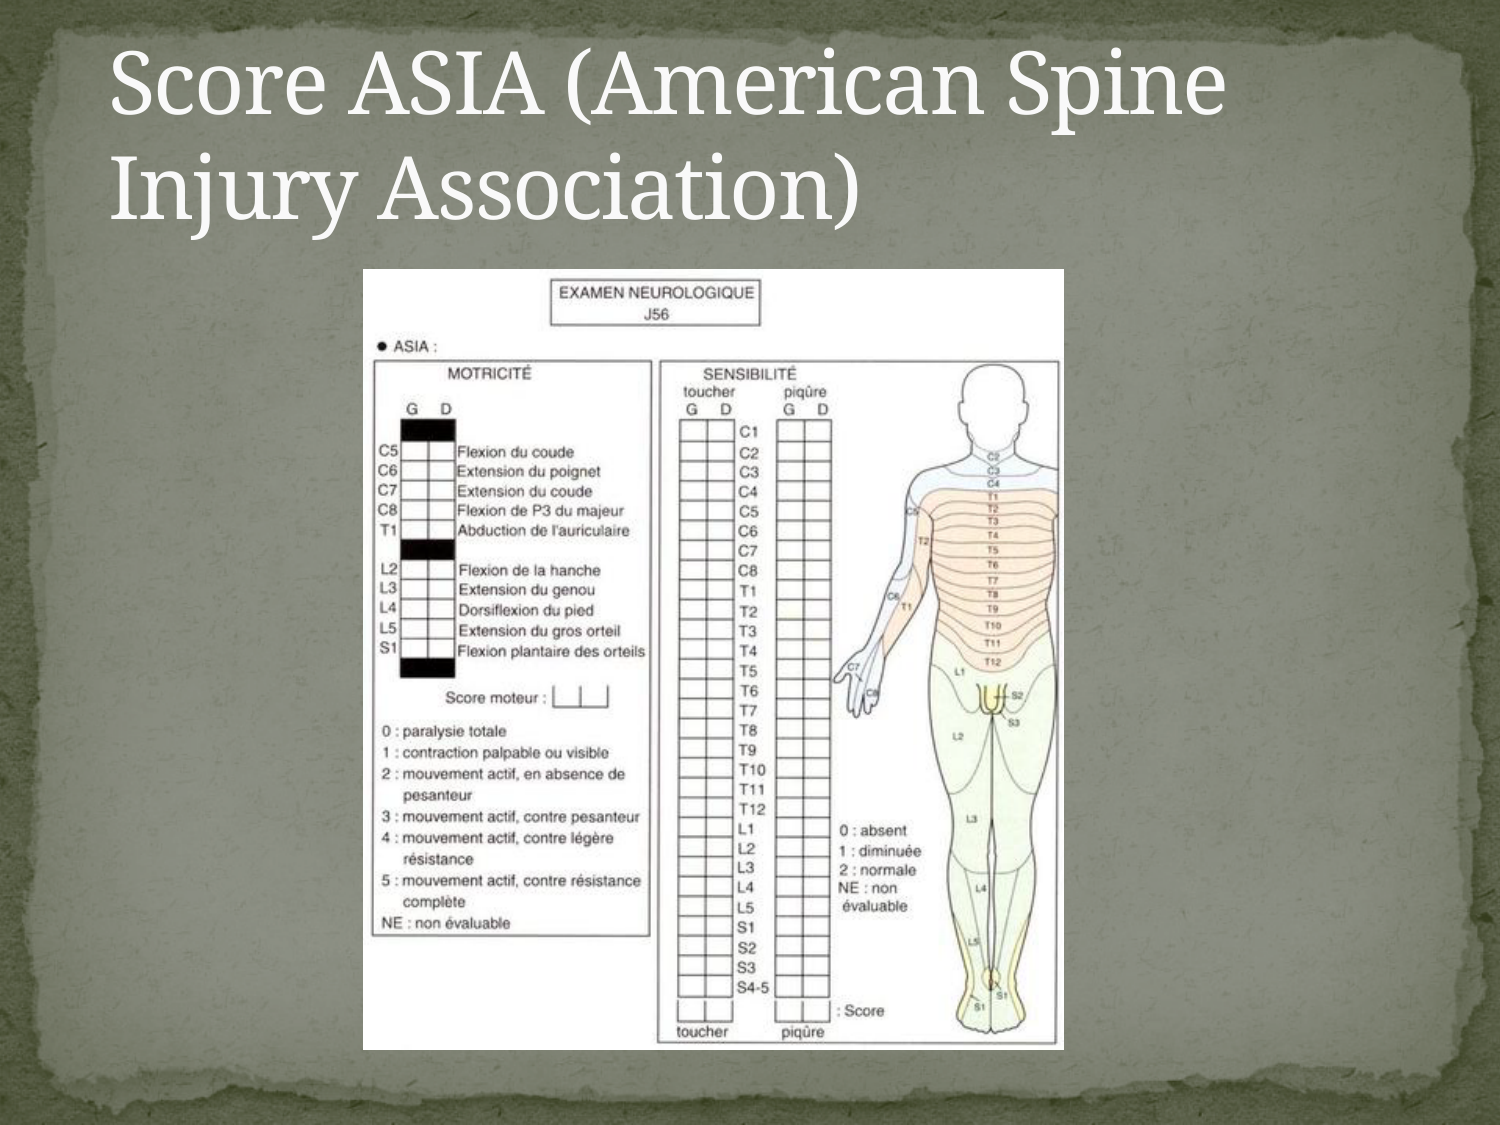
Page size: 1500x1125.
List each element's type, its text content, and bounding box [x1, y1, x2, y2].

picture [363, 269, 1064, 1050]
title Score ASIA (American Spine Injury Association) [93, 0, 1430, 245]
